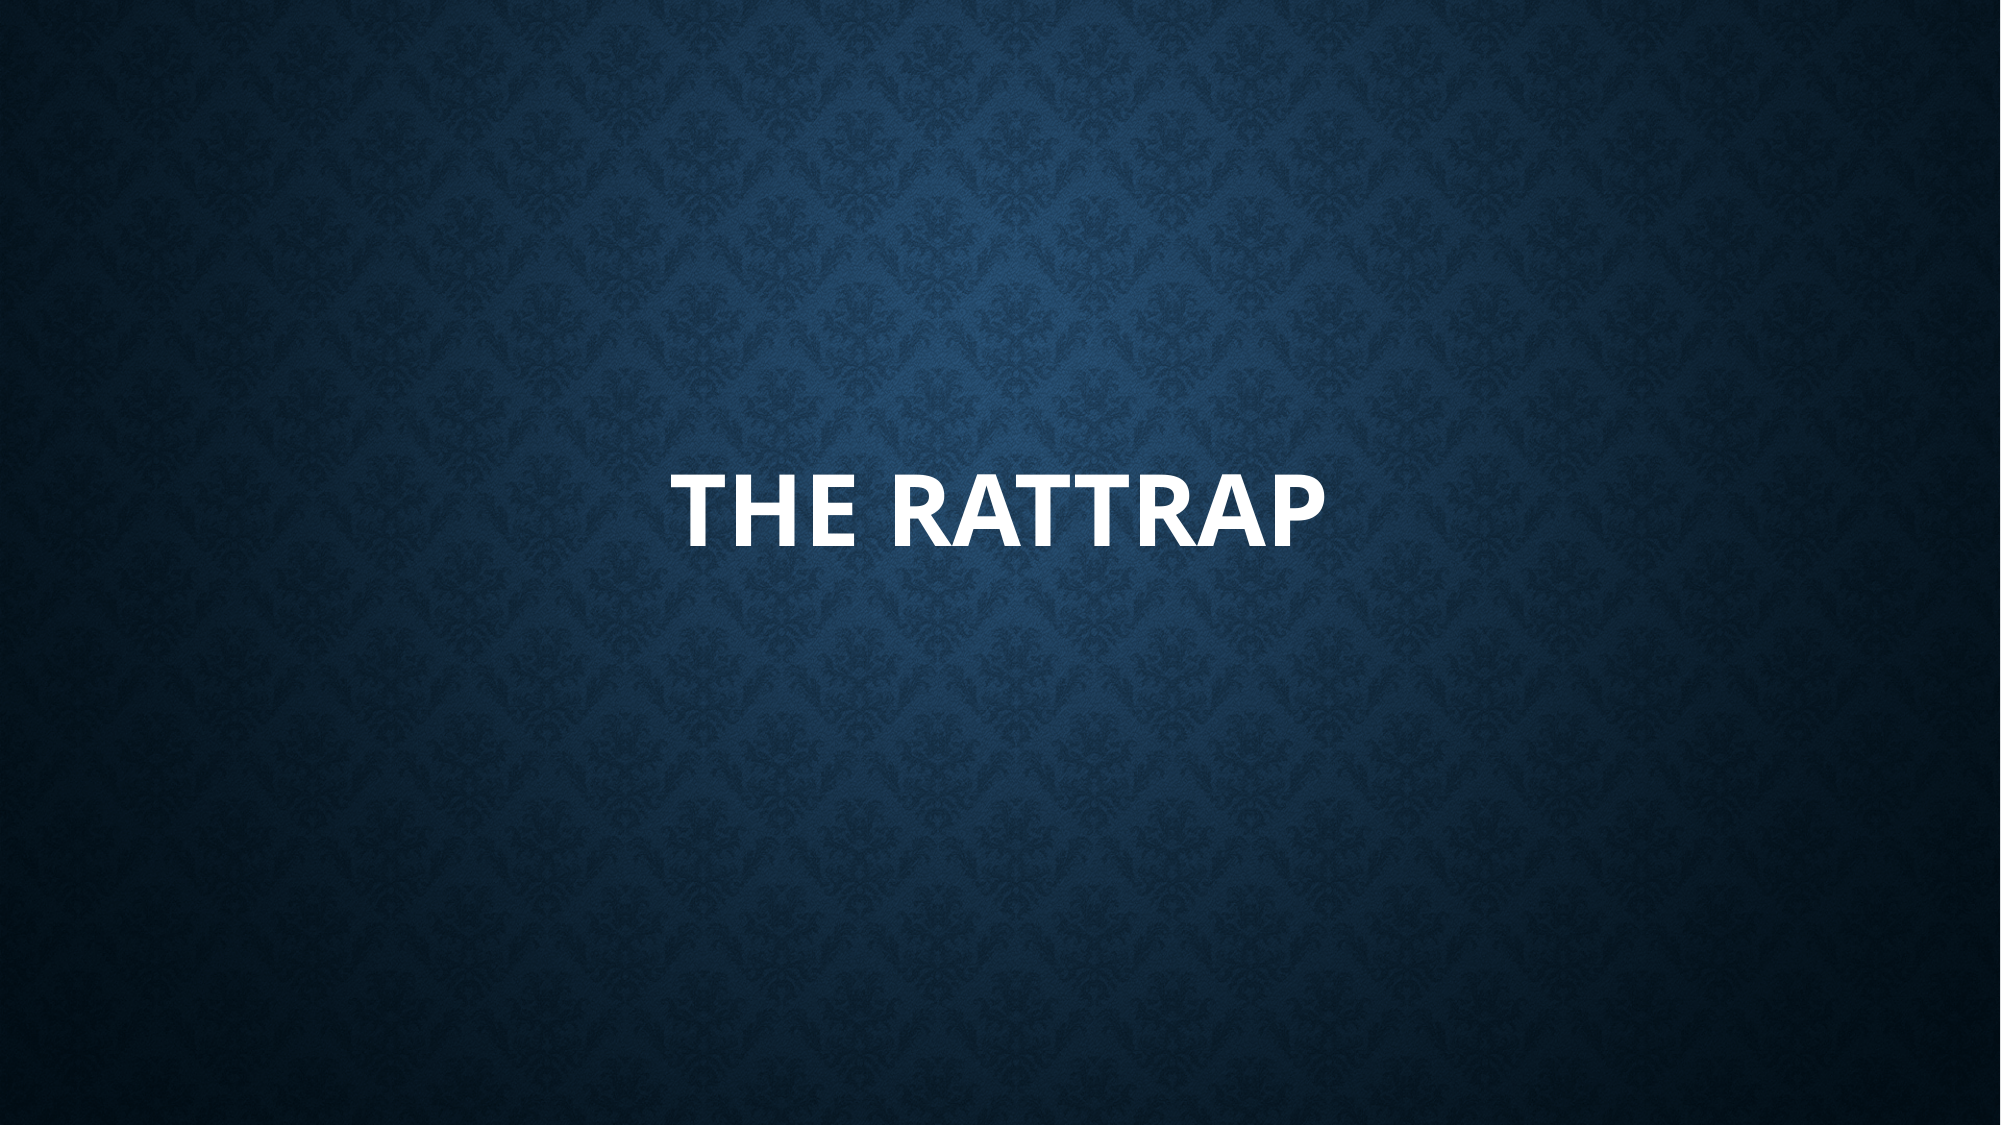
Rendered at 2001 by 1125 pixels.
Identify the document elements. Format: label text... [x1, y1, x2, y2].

title The Rattrap [261, 184, 1739, 576]
